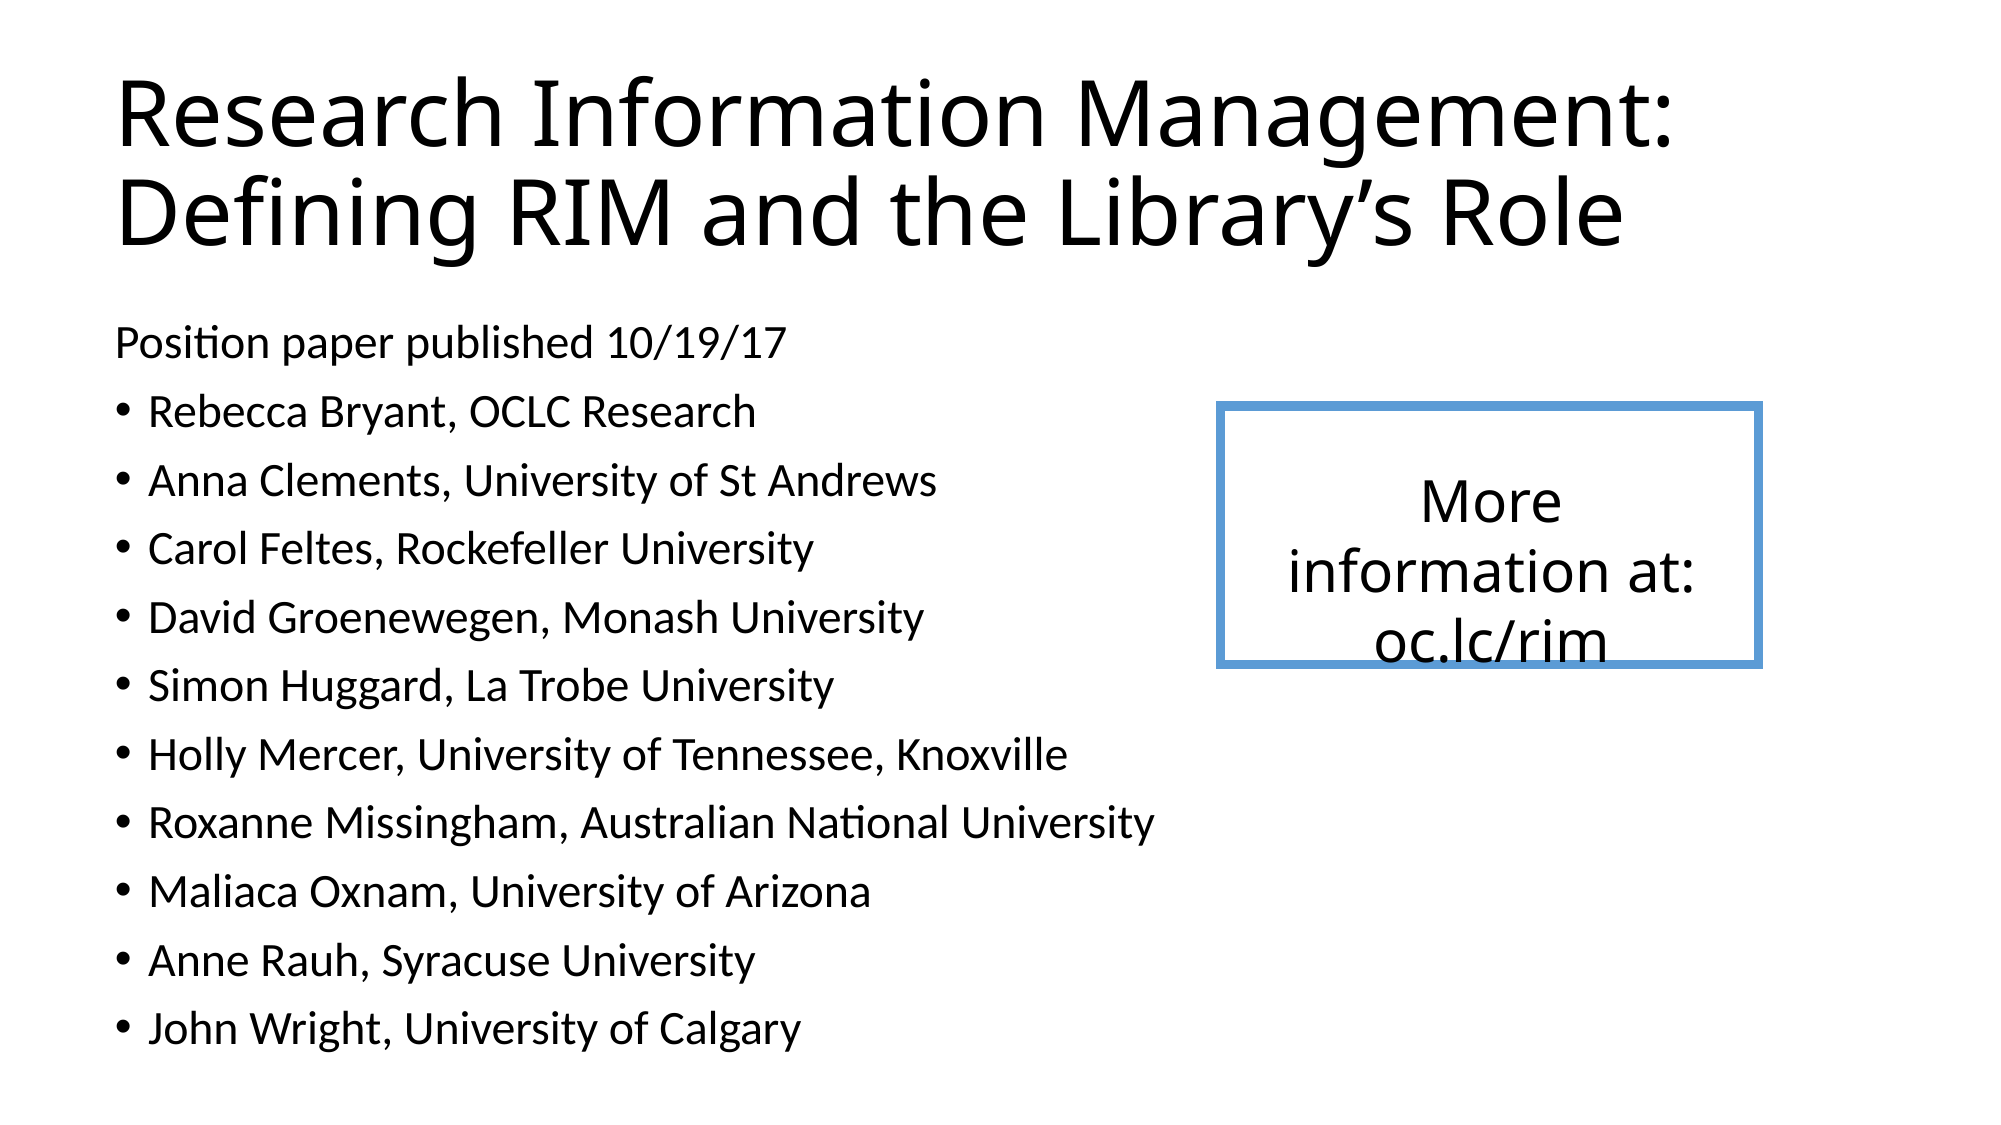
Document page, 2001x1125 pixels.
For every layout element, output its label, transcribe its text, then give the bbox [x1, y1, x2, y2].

title Research Information Management: Defining RIM and the Library’s Role [99, 72, 1900, 260]
list Position paper published 10/19/17 Rebecca Bryant, OCLC Research Anna Clements, University of St Andrews Carol Feltes, Rockefeller University David Groenewegen, Monash University Simon Huggard, La Trobe University Holly Mercer, University of Tennessee, Knoxville Roxanne Missingham, Australian National University Maliaca Oxnam, University of Arizona Anne Rauh, Syracuse University John Wright, University of Calgary [99, 310, 1900, 1069]
text_box [1220, 406, 1759, 665]
text_box More information at: oc.lc/rim [1237, 457, 1746, 682]
